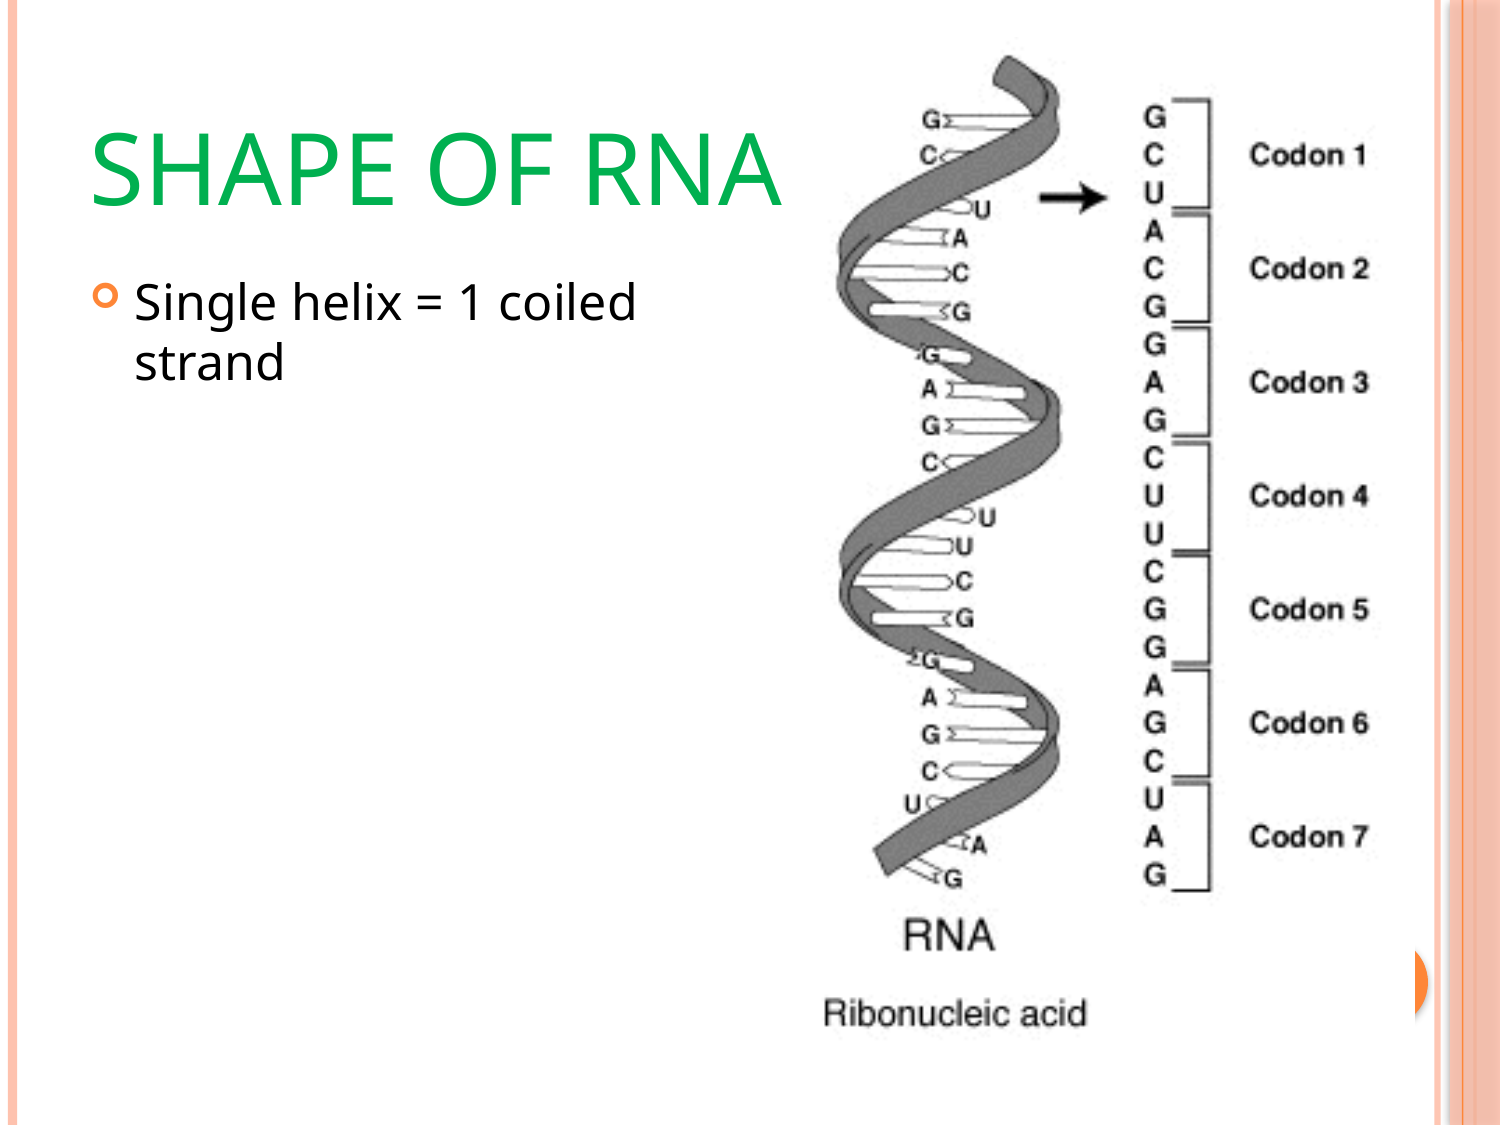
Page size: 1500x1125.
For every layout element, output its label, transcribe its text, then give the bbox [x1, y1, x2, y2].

title Shape of RNA [75, 45, 781, 233]
picture [786, 36, 1415, 1102]
list Single helix = 1 coiled strand [75, 262, 675, 1013]
